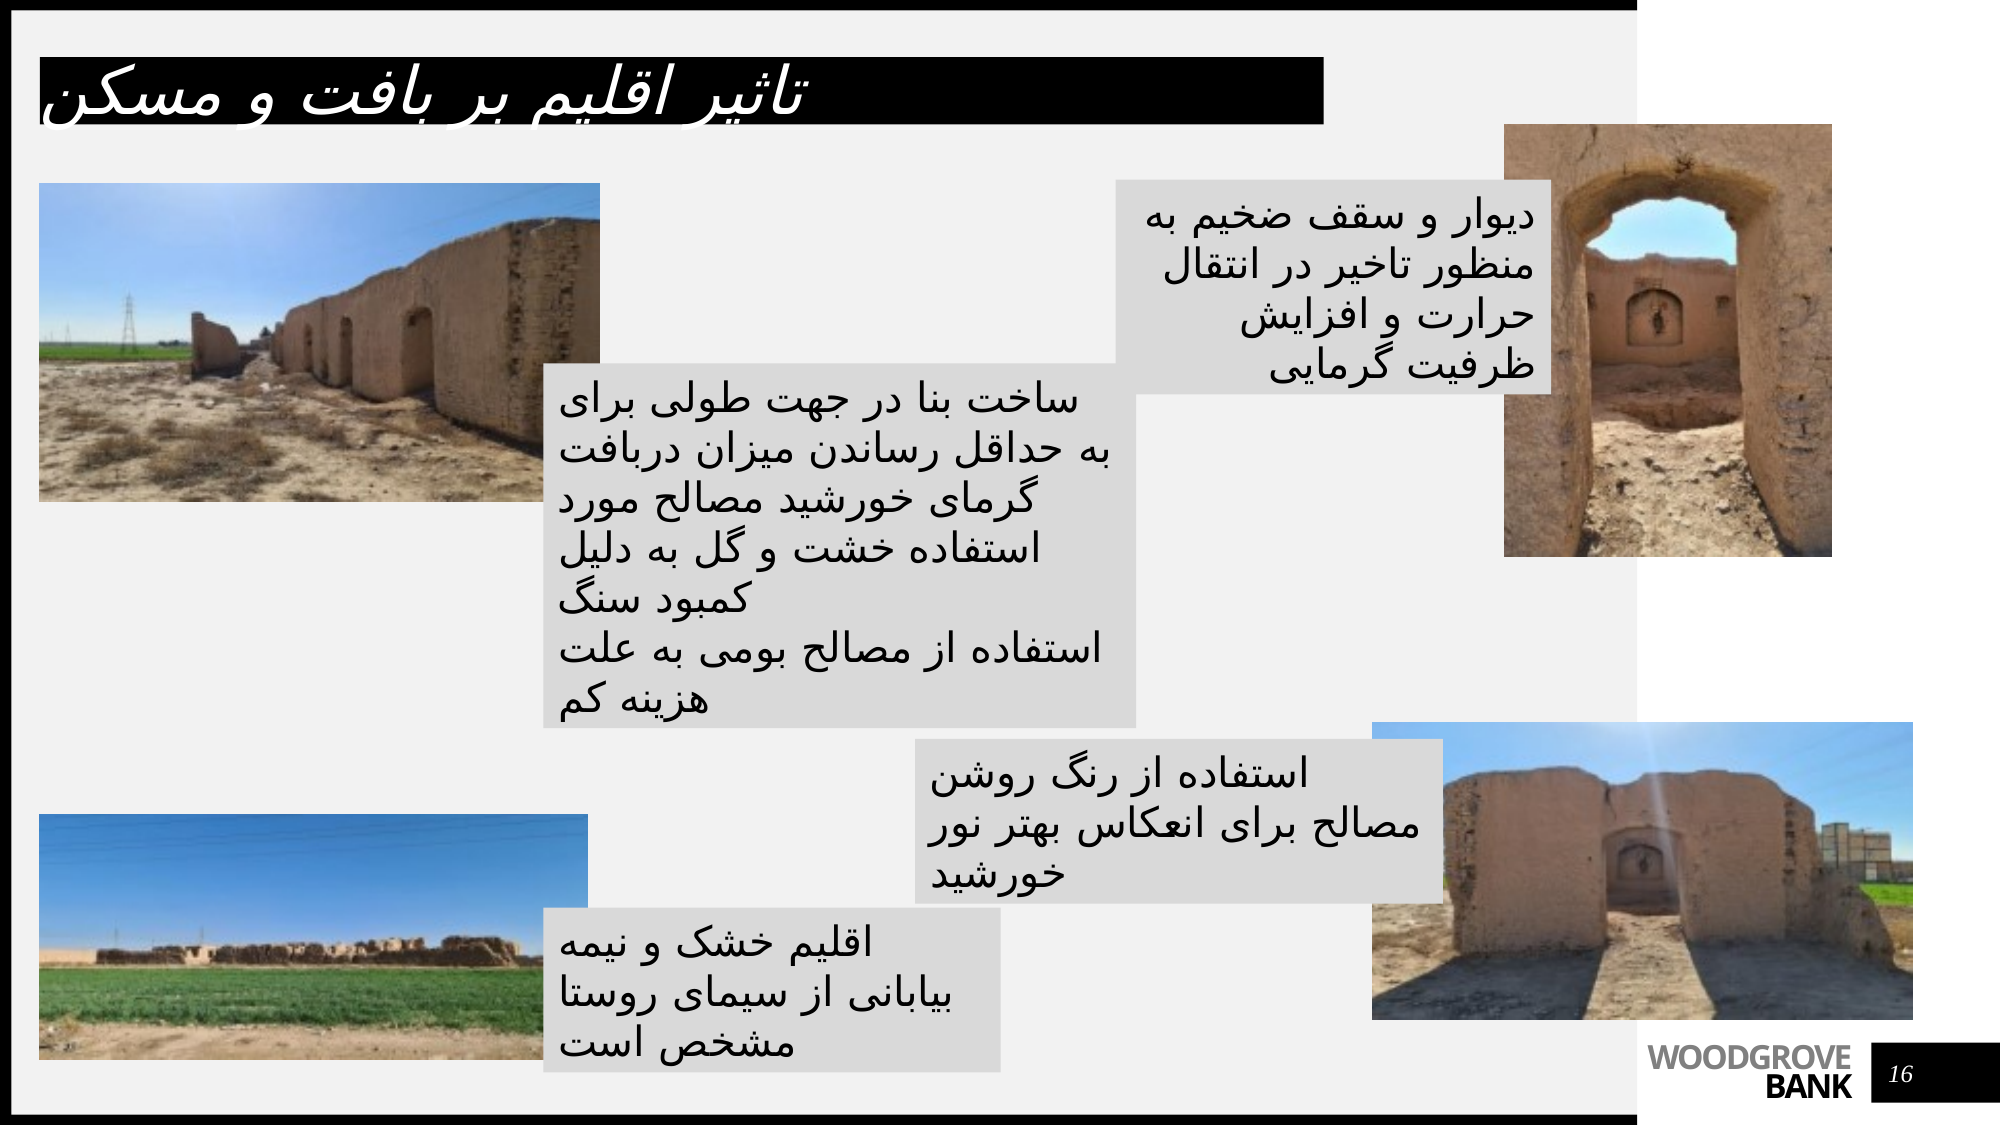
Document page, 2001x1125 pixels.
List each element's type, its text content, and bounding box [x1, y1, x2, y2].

picture [39, 814, 588, 1060]
text_box اقلیم خشک و نیمه بیابانی از سیمای روستا مشخص است [543, 907, 1001, 1073]
picture [1504, 124, 1832, 557]
picture [39, 183, 600, 502]
text_box دیوار و سقف ضخیم به منظور تاخیر در انتقال حرارت و افزایش ظرفیت گرمایی [1115, 179, 1504, 395]
slide_number 16 [1877, 1050, 1924, 1096]
text_box استفاده از رنگ روشن مصالح برای انعکاس بهتر نور خورشید [915, 738, 1372, 904]
list تاثیر اقلیم بر بافت و مسکن [39, 57, 1324, 125]
picture [1372, 722, 1913, 1020]
text_box ساخت بنا در جهت طولی برای به حداقل رساندن میزان دربافت گرمای خورشید مصالح مورد استفاده خشت و گل به دلیل کمبود سنگ استفاده از مصالح بومی به علت هزینه کم [543, 363, 1137, 729]
